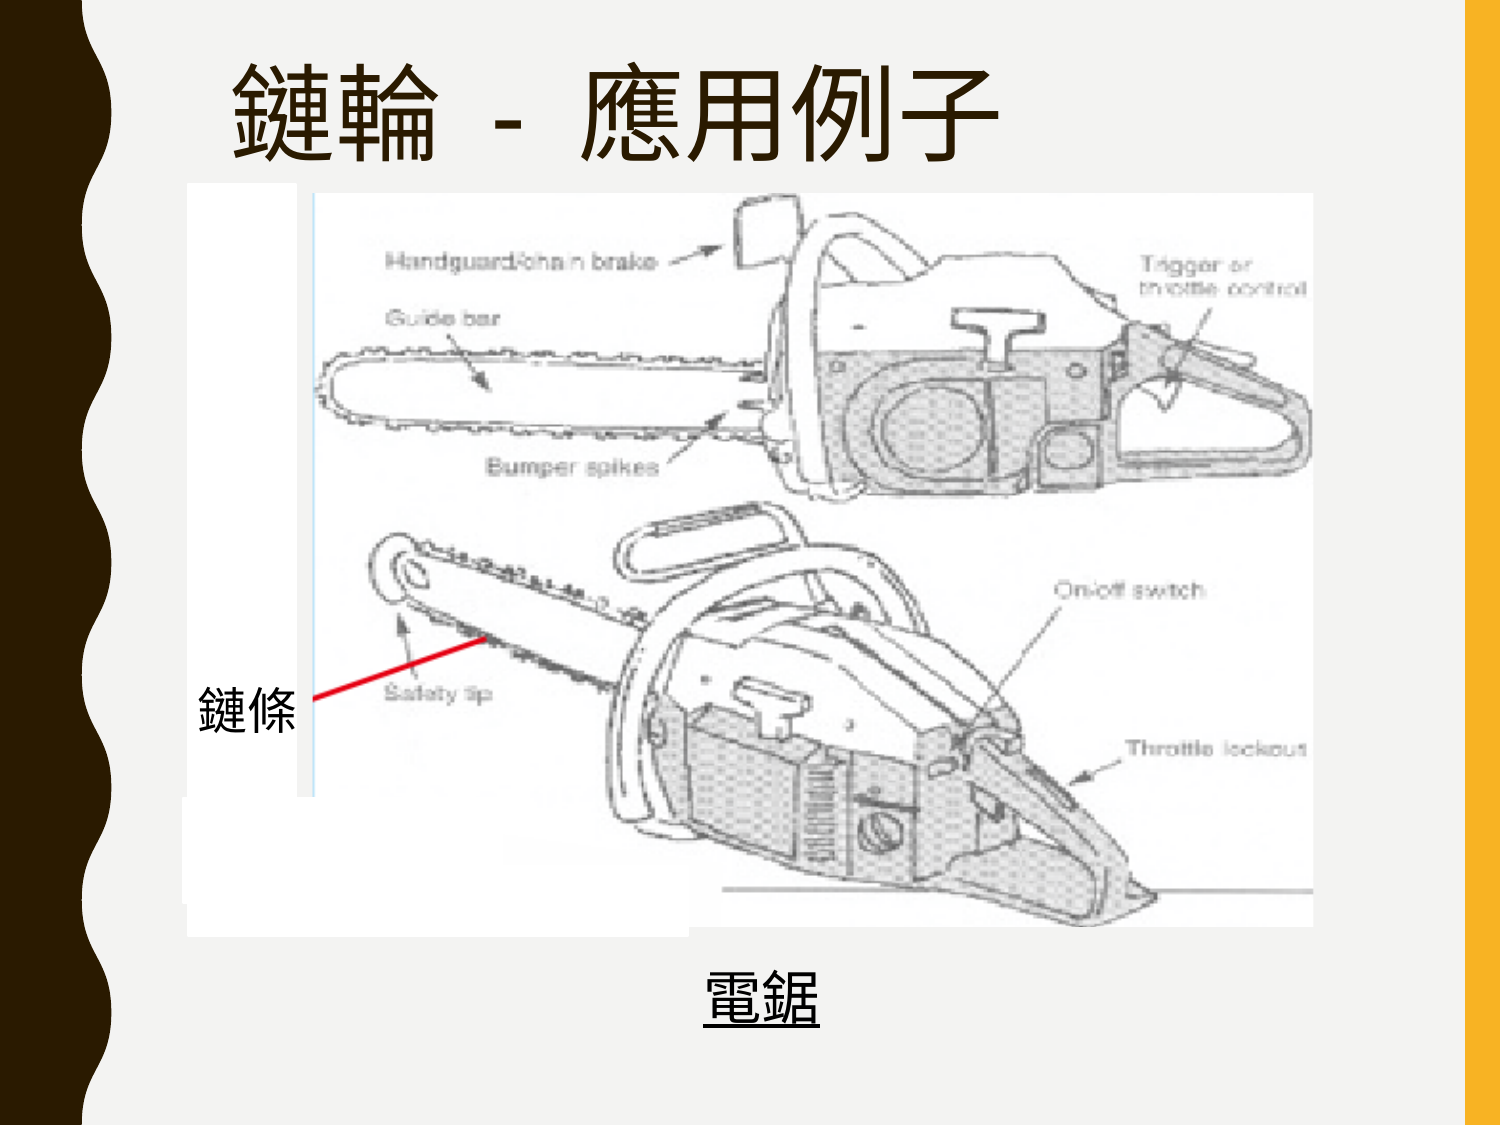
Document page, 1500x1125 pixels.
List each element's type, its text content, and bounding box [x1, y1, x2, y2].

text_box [182, 184, 1314, 1045]
title 鏈輪 - 應用例子 [214, 54, 1337, 243]
